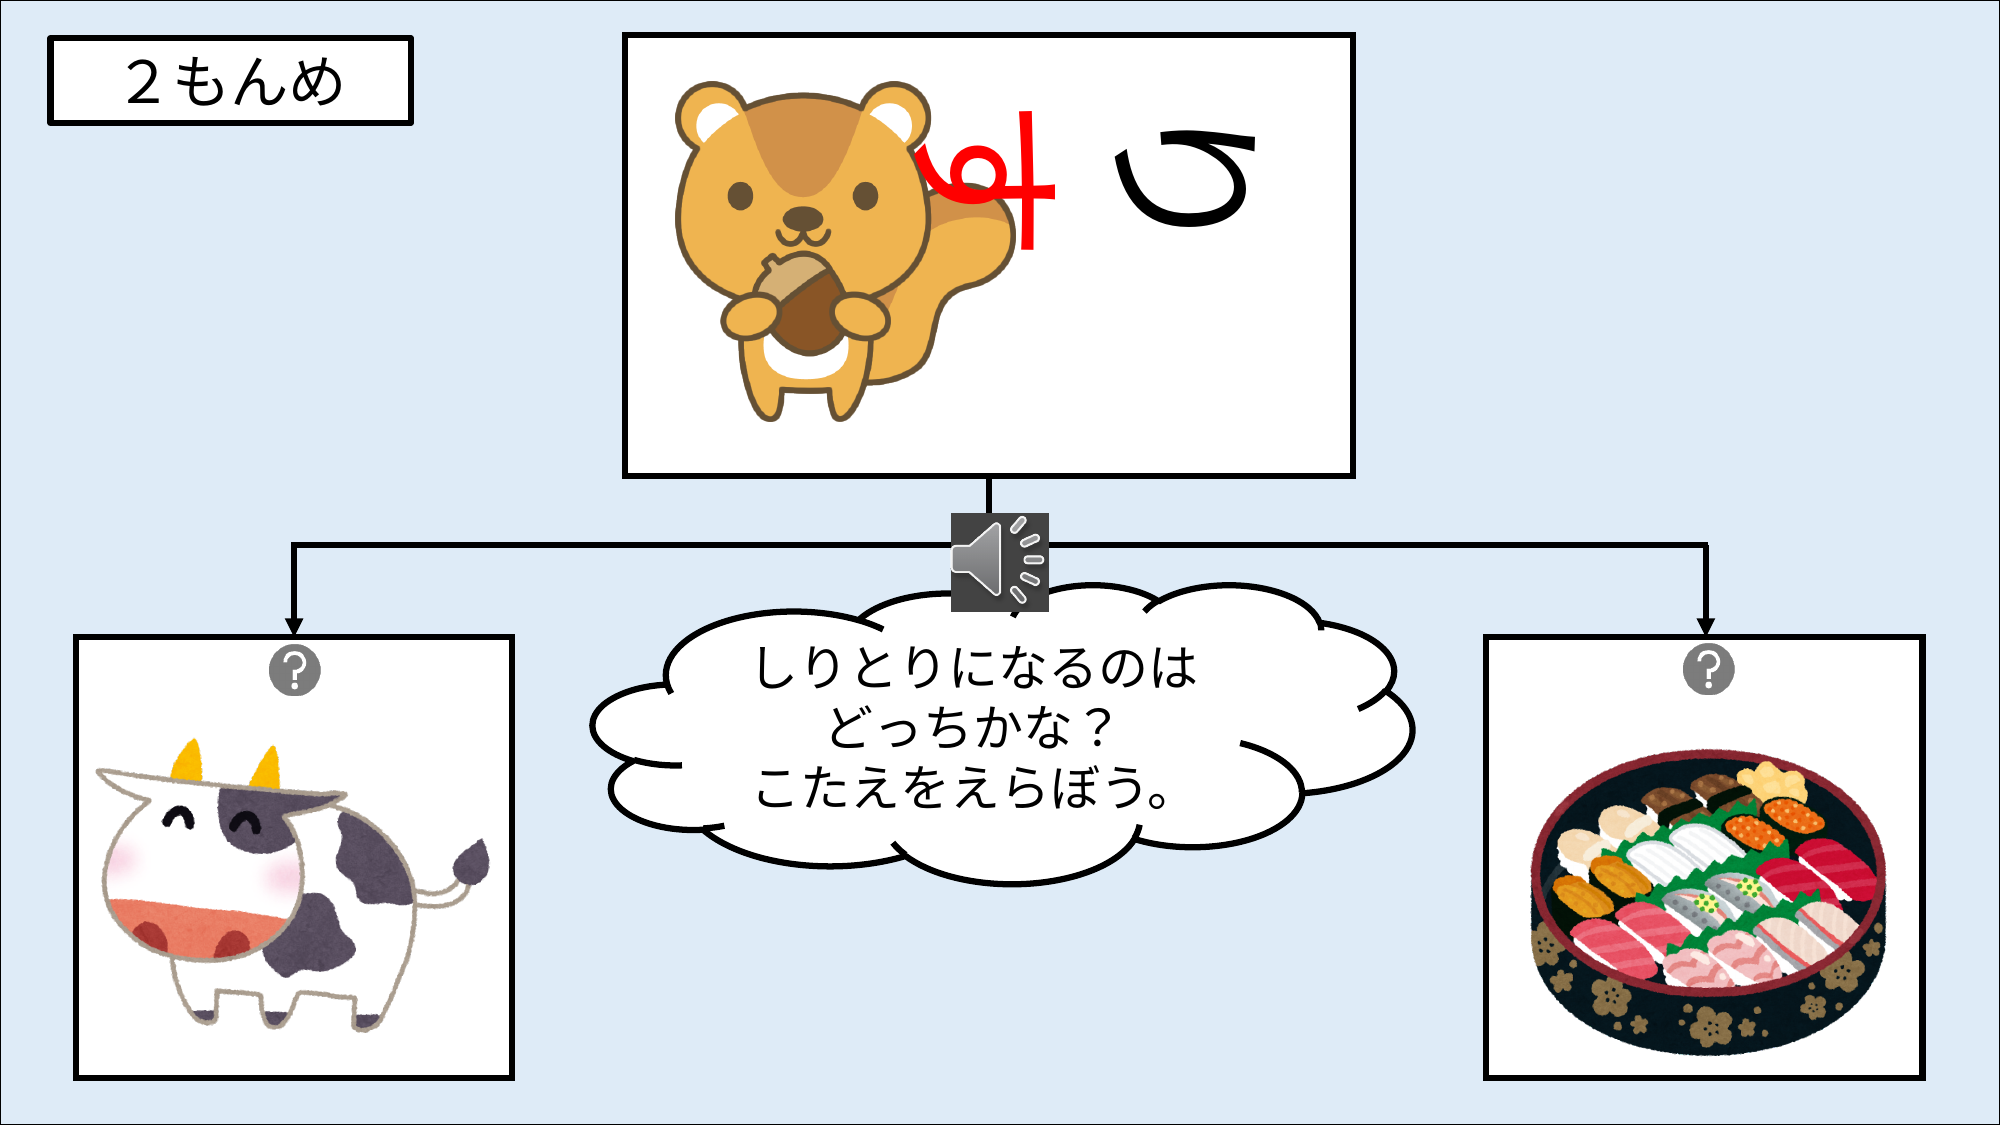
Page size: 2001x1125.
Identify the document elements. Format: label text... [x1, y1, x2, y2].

picture [82, 718, 500, 1057]
text_box りす [1065, 81, 1298, 430]
picture [675, 81, 1016, 422]
picture [949, 512, 1050, 613]
picture [261, 637, 327, 703]
text_box しりとりになるのは どっちかな？ こたえをえらぼう。 [592, 585, 1413, 885]
picture [1519, 718, 1898, 1091]
text_box [0, 0, 2000, 1125]
text_box [624, 34, 1354, 477]
text_box ２もんめ [50, 38, 411, 123]
text_box [1485, 636, 1924, 1079]
picture [1676, 636, 1741, 702]
text_box [75, 636, 513, 1079]
